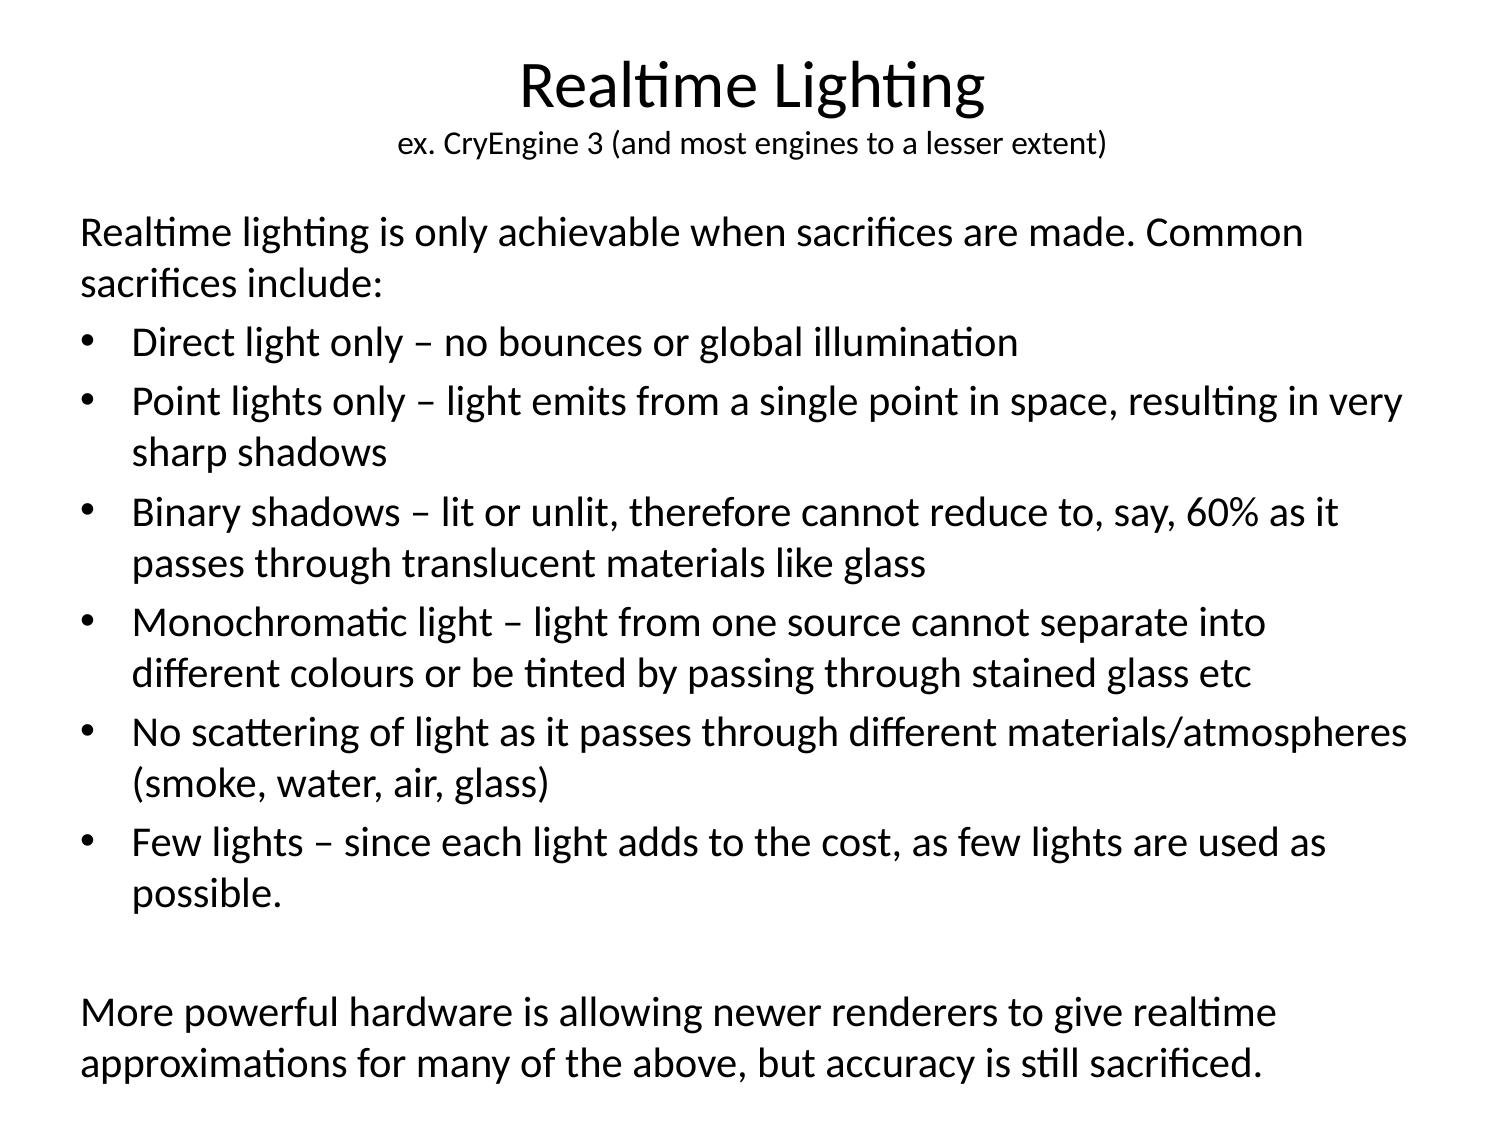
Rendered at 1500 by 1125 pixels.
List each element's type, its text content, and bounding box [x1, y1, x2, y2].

list Realtime lighting is only achievable when sacrifices are made. Common sacrifices include: Direct light only – no bounces or global illumination Point lights only – light emits from a single point in space, resulting in very sharp shadows Binary shadows – lit or unlit, therefore cannot reduce to, say, 60% as it passes through translucent materials like glass Monochromatic light – light from one source cannot separate into different colours or be tinted by passing through stained glass etc No scattering of light as it passes through different materials/atmospheres (smoke, water, air, glass) Few lights – since each light adds to the cost, as few lights are used as possible. More powerful hardware is allowing newer renderers to give realtime approximations for many of the above, but accuracy is still sacrificed. [64, 196, 1437, 1094]
title Realtime Lighting ex. CryEngine 3 (and most engines to a lesser extent) [206, 7, 1300, 195]
